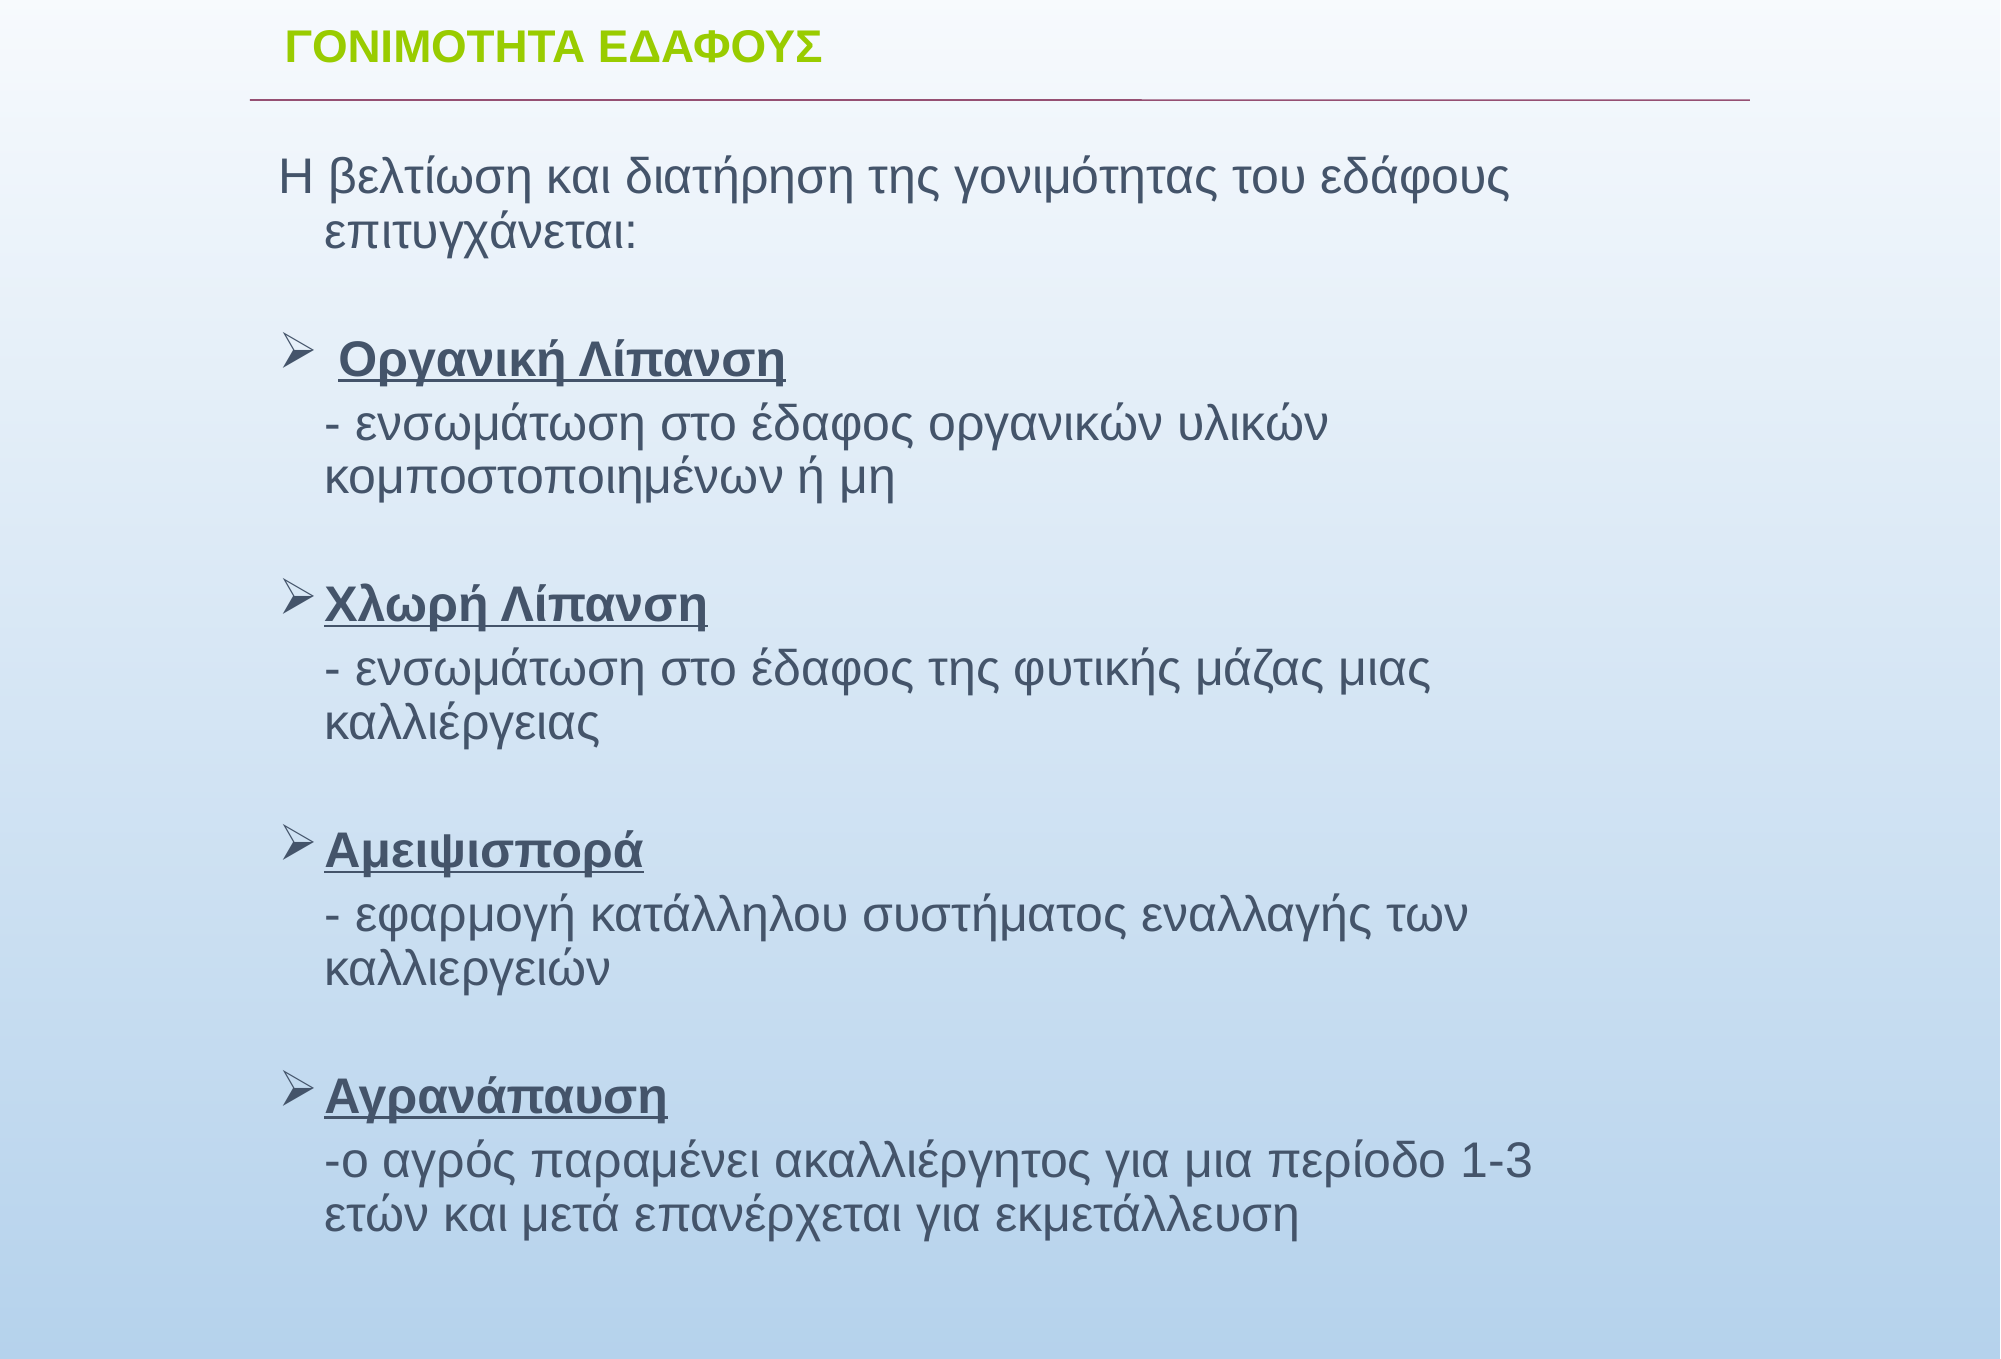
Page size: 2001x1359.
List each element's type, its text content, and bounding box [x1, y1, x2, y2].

text_box ΓΟΝΙΜΟΤΗΤΑ ΕΔΑΦΟΥΣ [269, 15, 839, 80]
text_box Η βελτίωση και διατήρηση της γονιμότητας του εδάφους επιτυγχάνεται: Οργανική Λίπανση - ενσωμάτωση στο έδαφος οργανικών υλικών κομποστοποιημένων ή μη Χλωρή Λίπανση - ενσωμάτωση στο έδαφος της φυτικής μάζας μιας καλλιέργειας Αμειψισπορά - εφαρμογή κατάλληλου συστήματος εναλλαγής των καλλιεργειών Αγρανάπαυση -ο αγρός παραμένει ακαλλιέργητος για μια περίοδο 1-3 ετών και μετά επανέρχεται για εκμετάλλευση [220, 143, 1626, 1071]
